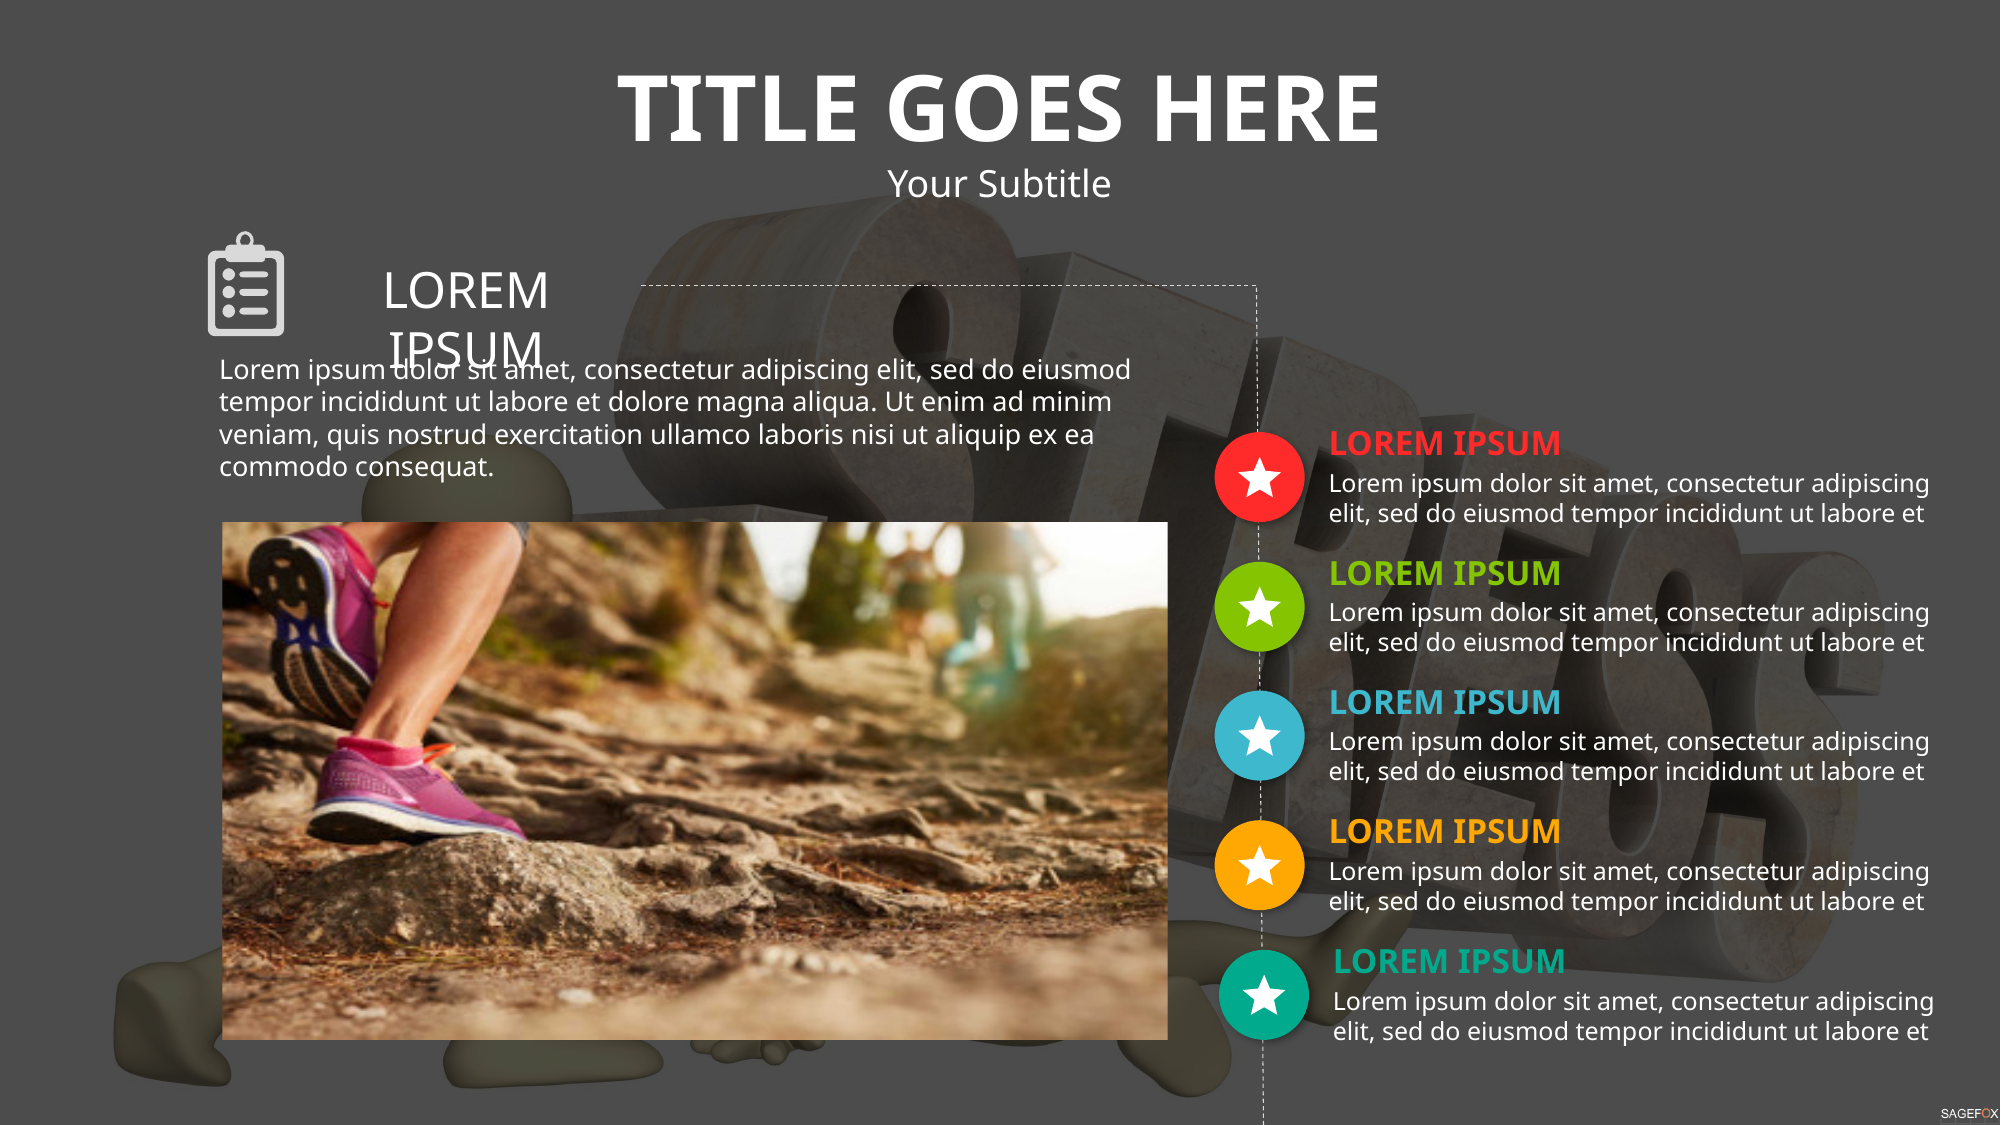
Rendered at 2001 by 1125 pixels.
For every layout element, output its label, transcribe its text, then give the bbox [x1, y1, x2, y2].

text_box LOREM IPSUM Lorem ipsum dolor sit amet, consectetur adipiscing elit, sed do eiusmod tempor incididunt ut labore et [1318, 805, 1953, 921]
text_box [1256, 523, 1264, 561]
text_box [1214, 432, 1305, 523]
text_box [1256, 911, 1264, 949]
text_box TITLE GOES HERE Your Subtitle [548, 42, 1452, 212]
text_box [1214, 820, 1305, 911]
text_box Lorem ipsum dolor sit amet, consectetur adipiscing elit, sed do eiusmod tempor incididunt ut labore et dolore magna aliqua. Ut enim ad minim veniam, quis nostrud exercitation ullamco laboris nisi ut aliquip ex ea commodo consequat. [204, 344, 1168, 490]
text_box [1214, 690, 1305, 781]
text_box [1214, 561, 1305, 652]
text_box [1256, 781, 1264, 820]
text_box LOREM IPSUM [292, 250, 642, 344]
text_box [1256, 1040, 1264, 1125]
text_box LOREM IPSUM Lorem ipsum dolor sit amet, consectetur adipiscing elit, sed do eiusmod tempor incididunt ut labore et [1318, 546, 1953, 662]
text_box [1256, 652, 1264, 690]
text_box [1218, 949, 1309, 1040]
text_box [1256, 287, 1264, 432]
picture [0, 0, 2001, 1125]
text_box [207, 231, 285, 337]
text_box LOREM IPSUM Lorem ipsum dolor sit amet, consectetur adipiscing elit, sed do eiusmod tempor incididunt ut labore et [1318, 417, 1953, 533]
text_box LOREM IPSUM Lorem ipsum dolor sit amet, consectetur adipiscing elit, sed do eiusmod tempor incididunt ut labore et [1318, 675, 1953, 791]
text_box LOREM IPSUM Lorem ipsum dolor sit amet, consectetur adipiscing elit, sed do eiusmod tempor incididunt ut labore et [1322, 935, 1958, 1050]
text_box [221, 521, 1169, 1041]
